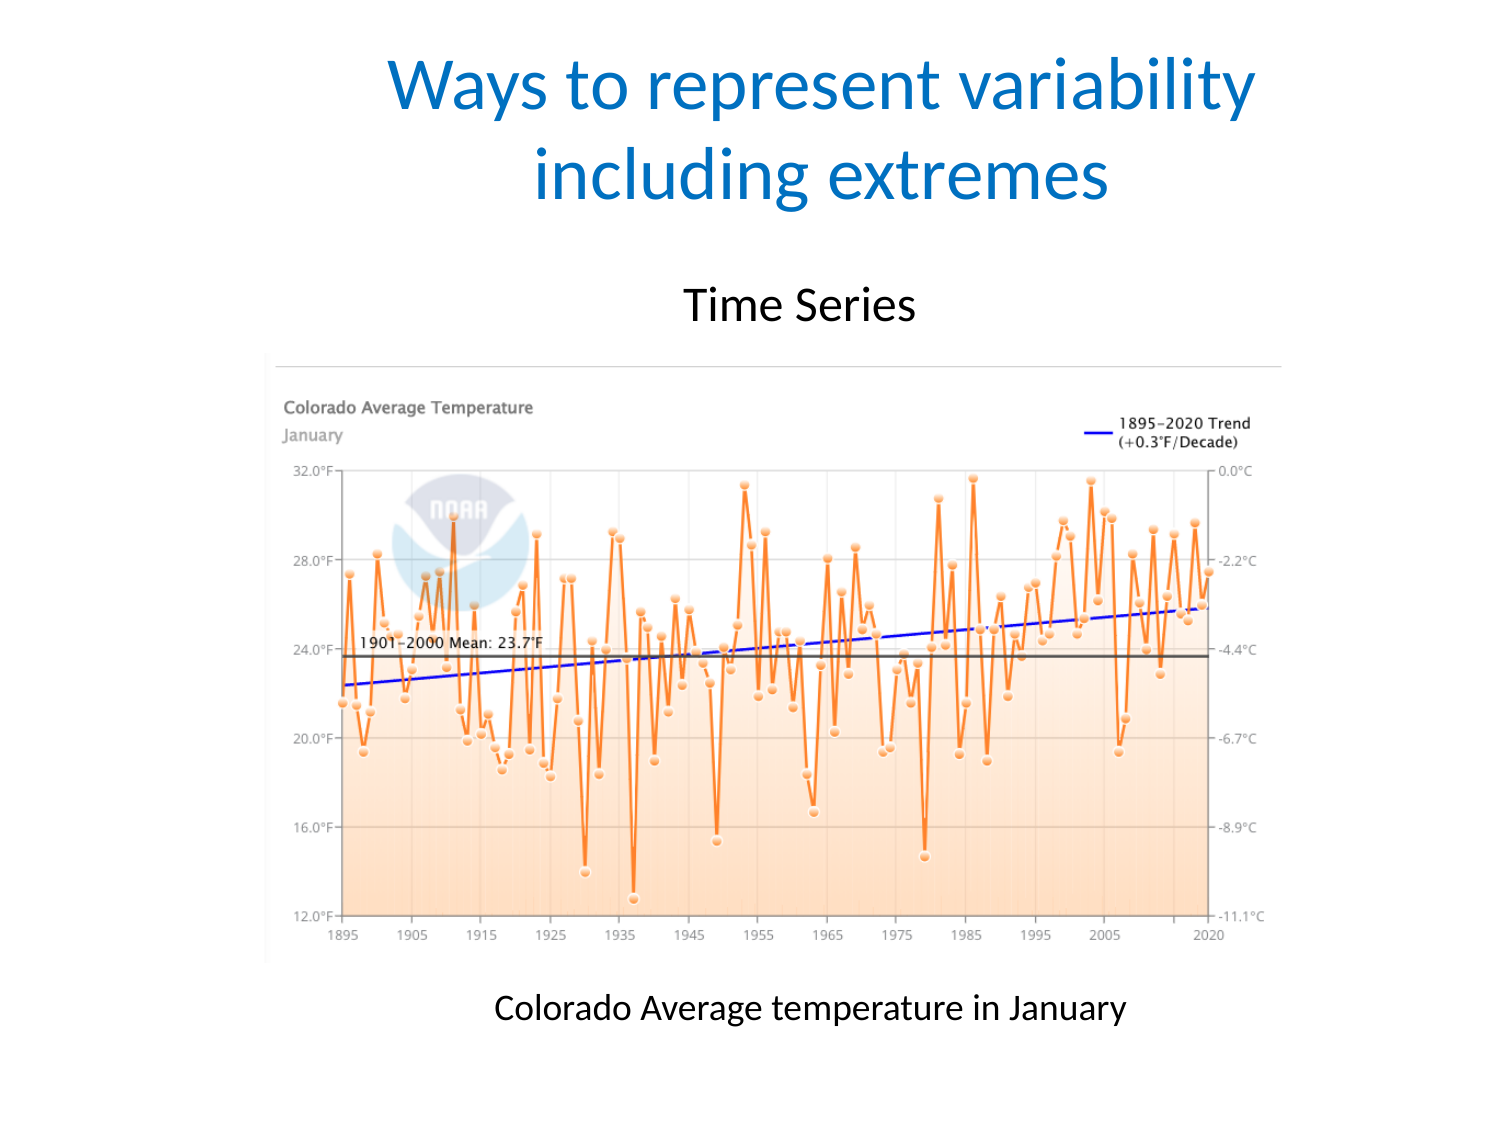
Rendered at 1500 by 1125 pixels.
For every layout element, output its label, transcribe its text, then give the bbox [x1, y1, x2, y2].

title Ways to represent variability including extremes [332, 62, 1312, 188]
text_box Time Series [668, 263, 943, 339]
text_box Colorado Average temperature in January [479, 975, 1143, 1036]
picture [223, 352, 1287, 963]
